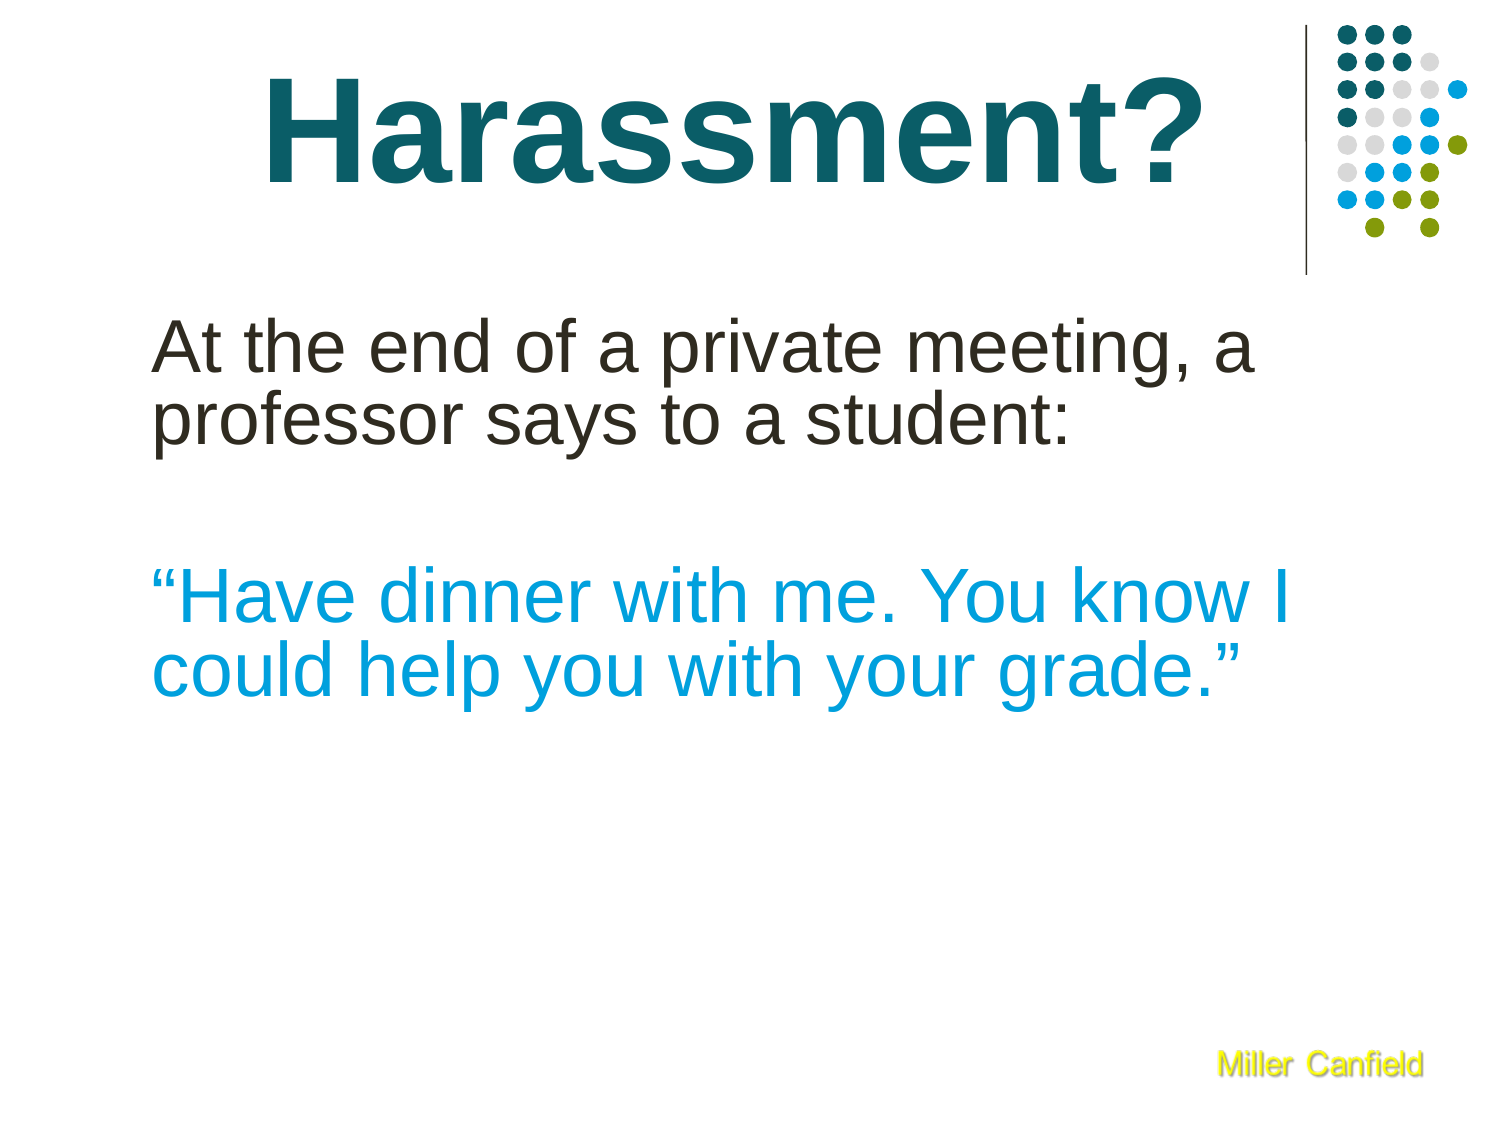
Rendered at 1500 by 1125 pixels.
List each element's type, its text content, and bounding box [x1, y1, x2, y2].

text_box At the end of a private meeting, a professor says to a student: “Have dinner with me. You know I could help you with your grade.” [136, 307, 1401, 915]
picture [600, 1030, 1453, 1109]
text_box Harassment? [245, 32, 1229, 220]
